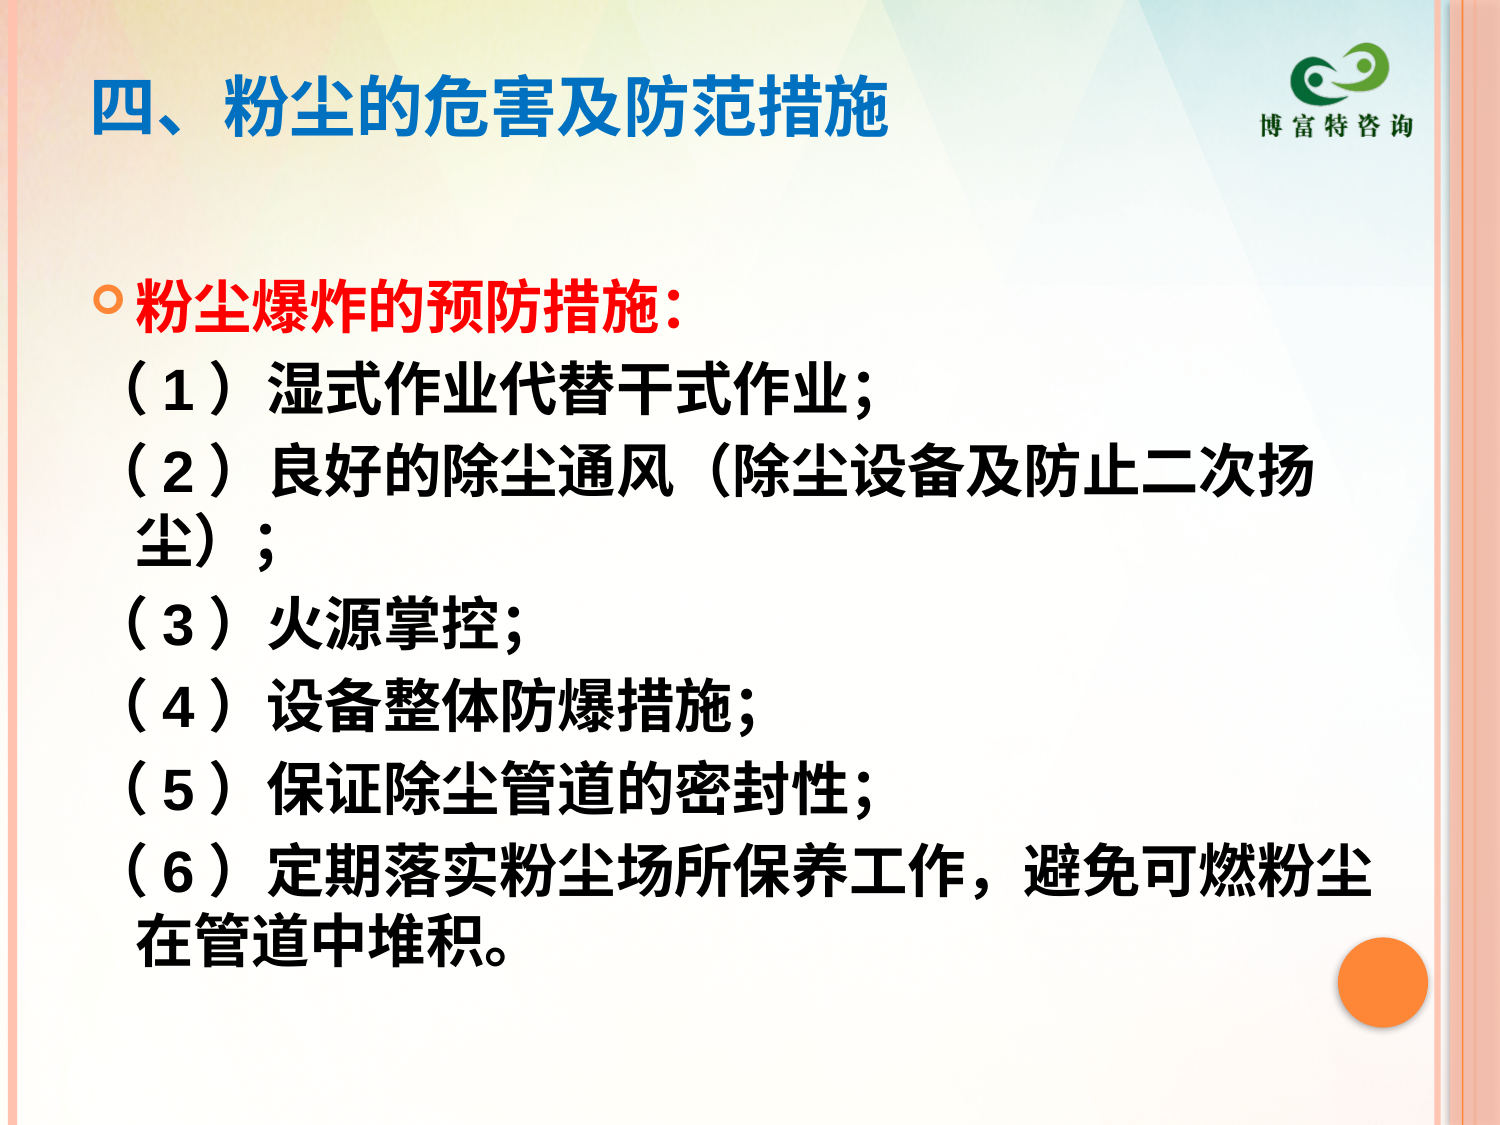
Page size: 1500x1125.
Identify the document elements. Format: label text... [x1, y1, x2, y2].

picture [1441, 0, 1449, 1125]
title 四、粉尘的危害及防范措施 [75, 45, 1300, 153]
picture [18, 0, 1438, 1125]
list 粉尘爆炸的预防措施： （1）湿式作业代替干式作业； （2）良好的除尘通风（除尘设备及防止二次扬尘）； （3）火源掌控； （4）设备整体防爆措施； （5）保证除尘管道的密封性； （6）定期落实粉尘场所保养工作，避免可燃粉尘在管道中堆积。 [74, 262, 1419, 1063]
picture [0, 0, 7, 1125]
